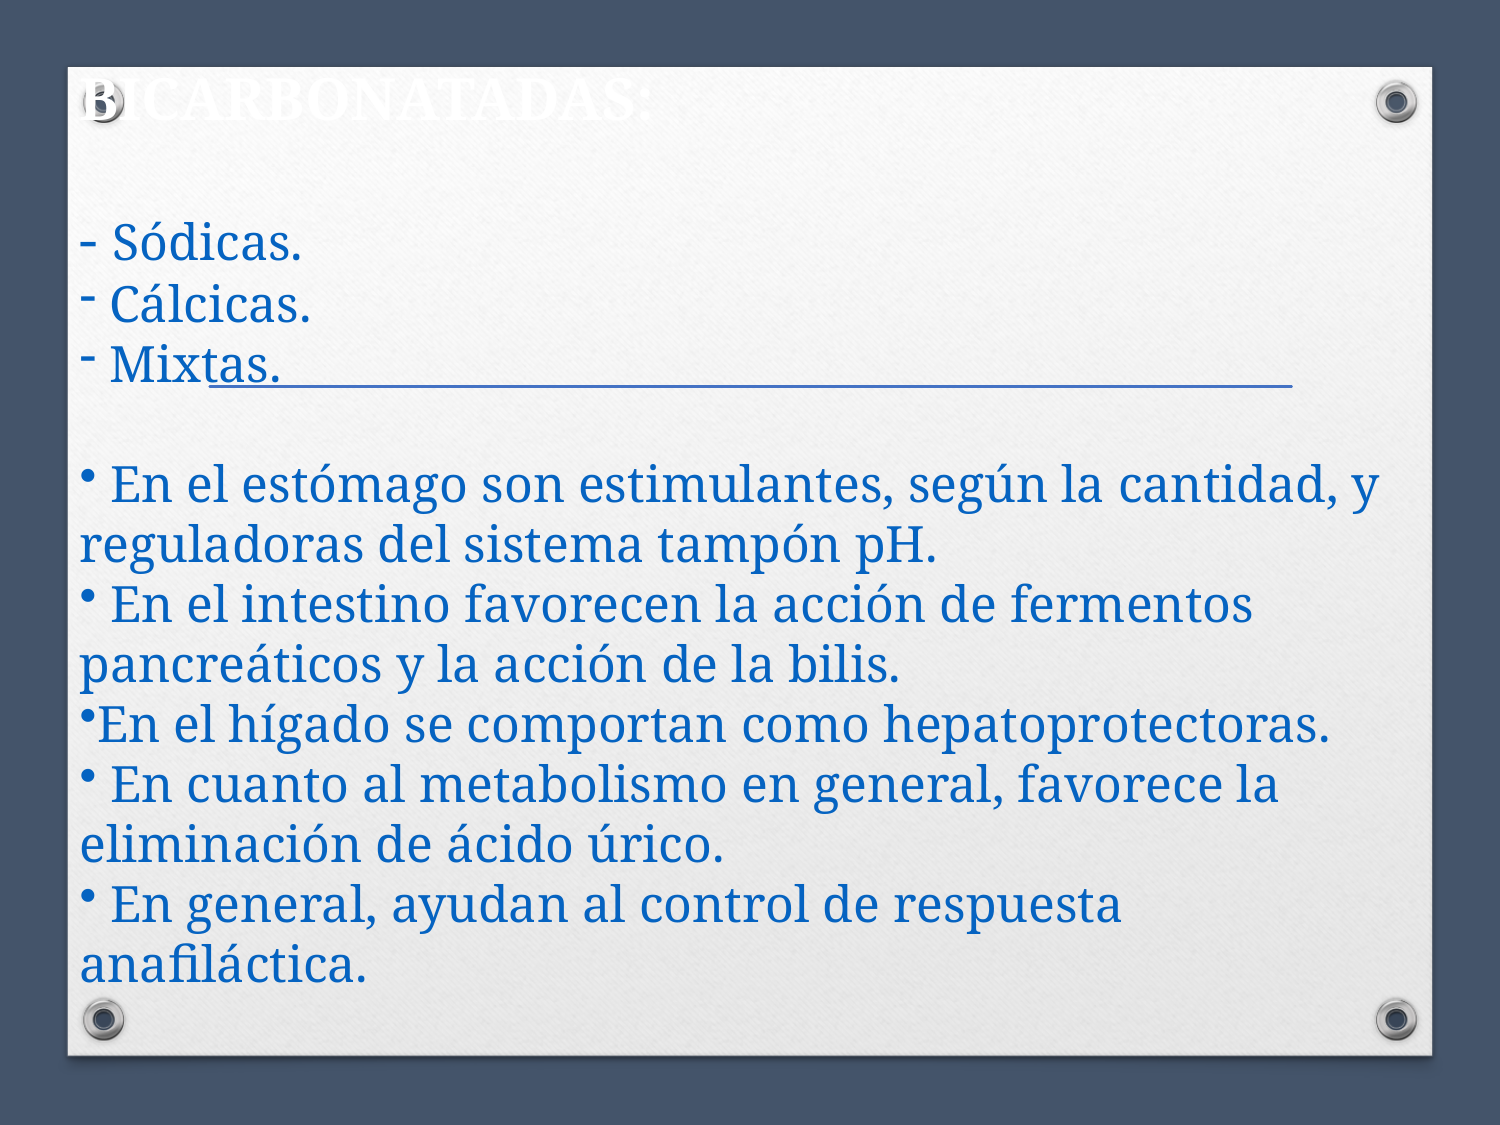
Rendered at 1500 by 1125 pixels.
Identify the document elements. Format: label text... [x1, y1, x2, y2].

text_box BICARBONATADAS: - Sódicas. Cálcicas. Mixtas. En el estómago son estimulantes, según la cantidad, y reguladoras del sistema tampón pH. En el intestino favorecen la acción de fermentos pancreáticos y la acción de la bilis. En el hígado se comportan como hepatoprotectoras. En cuanto al metabolismo en general, favorece la eliminación de ácido úrico. En general, ayudan al control de respuesta anafiláctica. [64, 54, 1400, 1000]
picture [0, 0, 1500, 1125]
